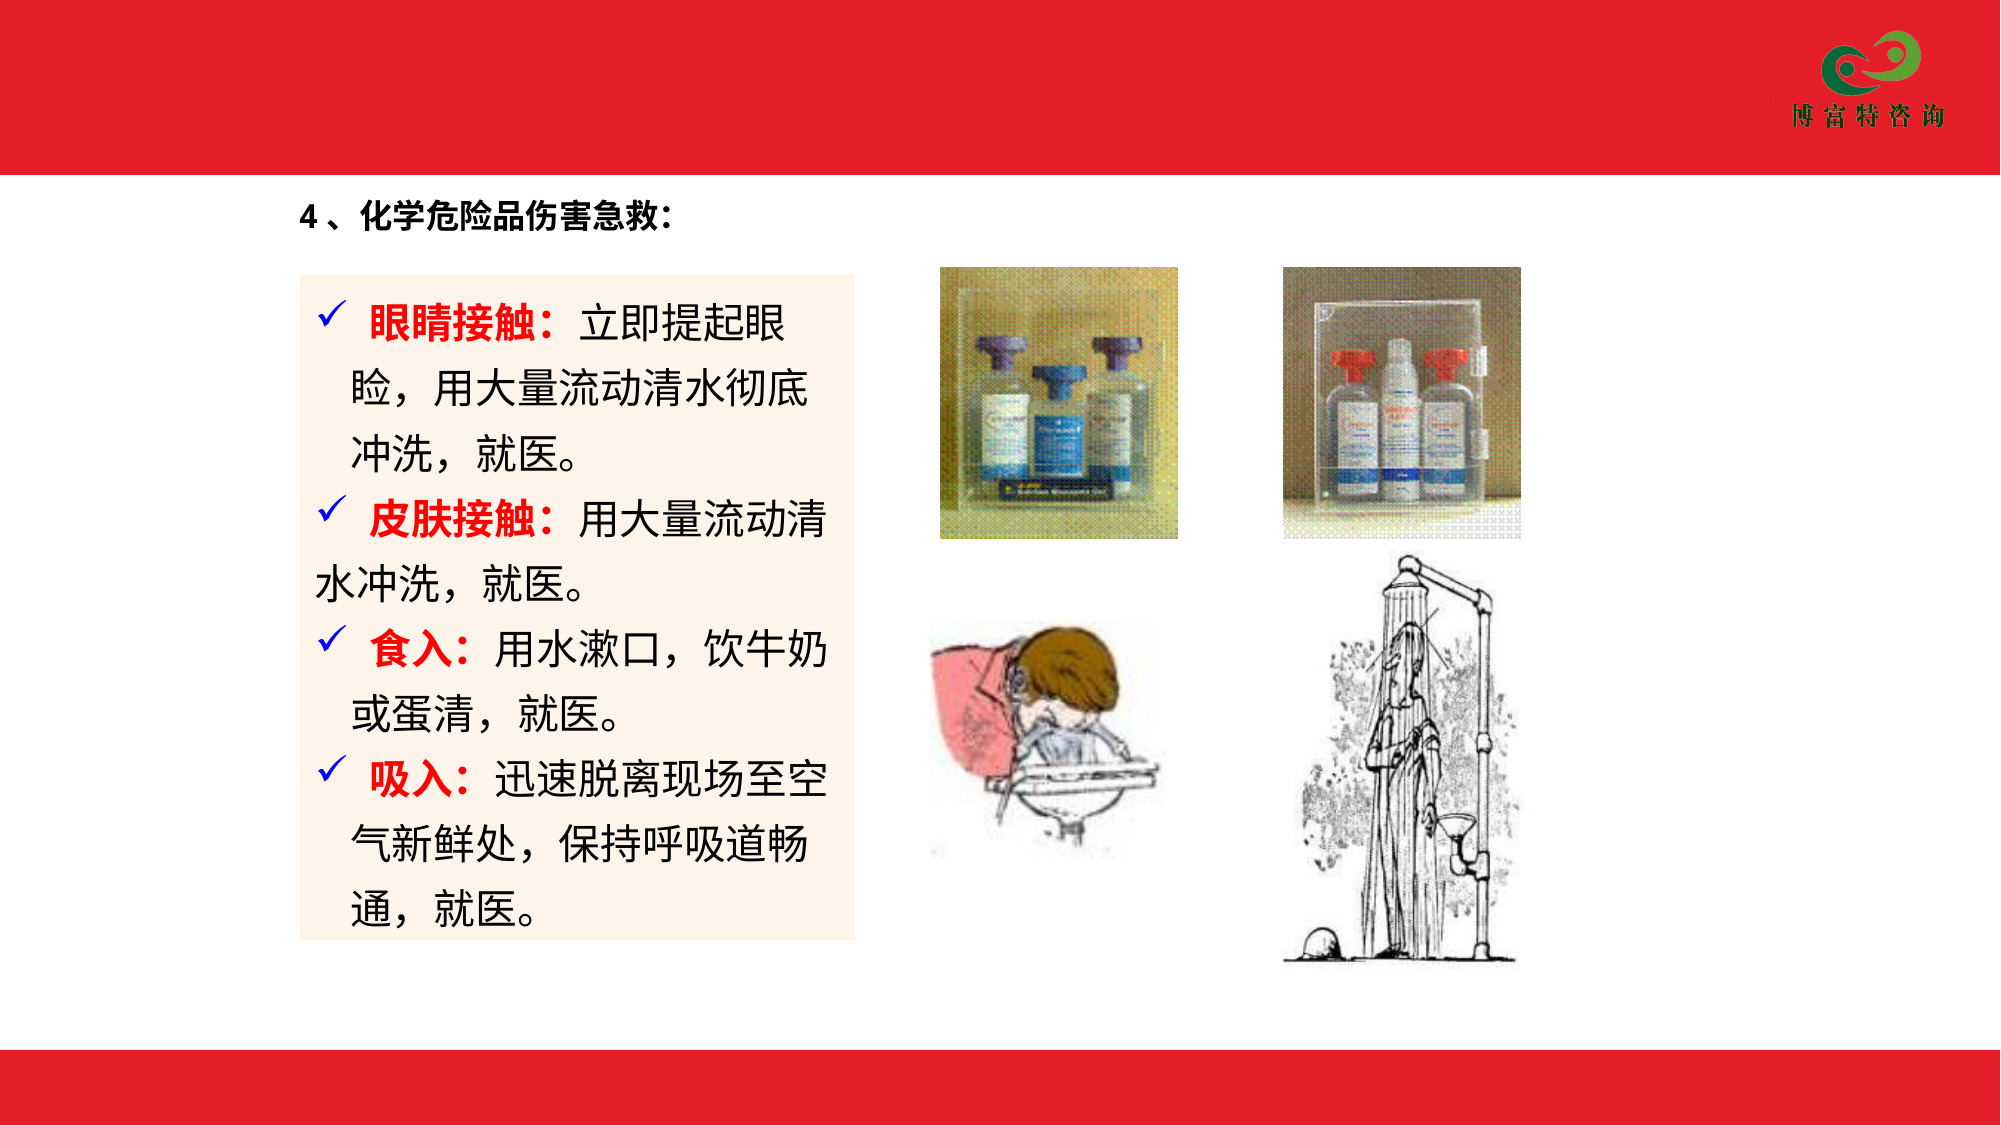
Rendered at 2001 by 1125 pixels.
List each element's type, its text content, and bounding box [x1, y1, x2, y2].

text_box 4、化学危险品伤害急救： [283, 188, 707, 283]
picture [940, 266, 1178, 539]
picture [1259, 550, 1580, 1036]
picture [928, 621, 1166, 858]
text_box 眼睛接触：立即提起眼睑，用大量流动清水彻底冲洗，就医。 皮肤接触：用大量流动清 水冲洗，就医。 食入：用水漱口，饮牛奶或蛋清，就医。 吸入：迅速脱离现场至空气新鲜处，保持呼吸道畅通，就医。 [300, 274, 855, 940]
picture [1283, 266, 1521, 539]
picture [1772, 30, 1969, 131]
